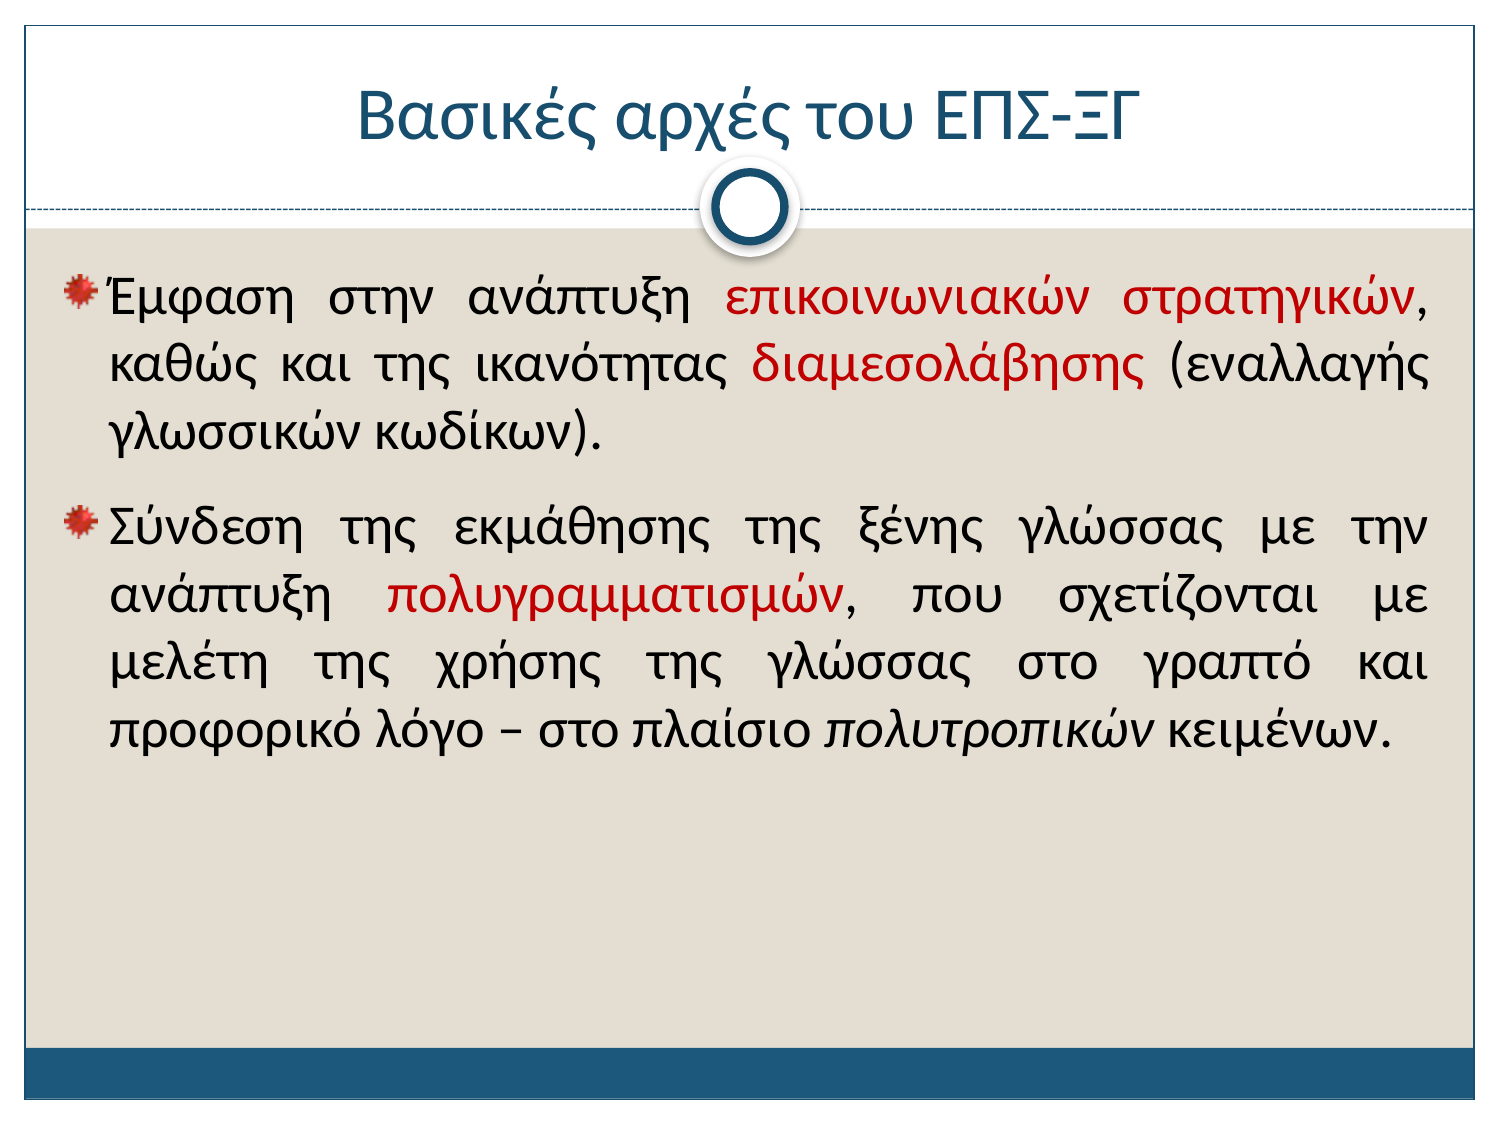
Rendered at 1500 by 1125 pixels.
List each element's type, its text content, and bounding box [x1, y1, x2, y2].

picture [64, 274, 98, 309]
picture [64, 505, 98, 539]
title Βασικές αρχές του ΕΠΣ-ΞΓ [49, 37, 1450, 162]
list Έμφαση στην ανάπτυξη επικοινωνιακών στρατηγικών, καθώς και της ικανότητας διαμεσολάβησης (εναλλαγής γλωσσικών κωδίκων). Σύνδεση της εκμάθησης της ξένης γλώσσας με την ανάπτυξη πολυγραμματισμών, που σχετίζονται με μελέτη της χρήσης της γλώσσας στο γραπτό και προφορικό λόγο – στο πλαίσιο πολυτροπικών κειμένων. [49, 250, 1445, 1001]
